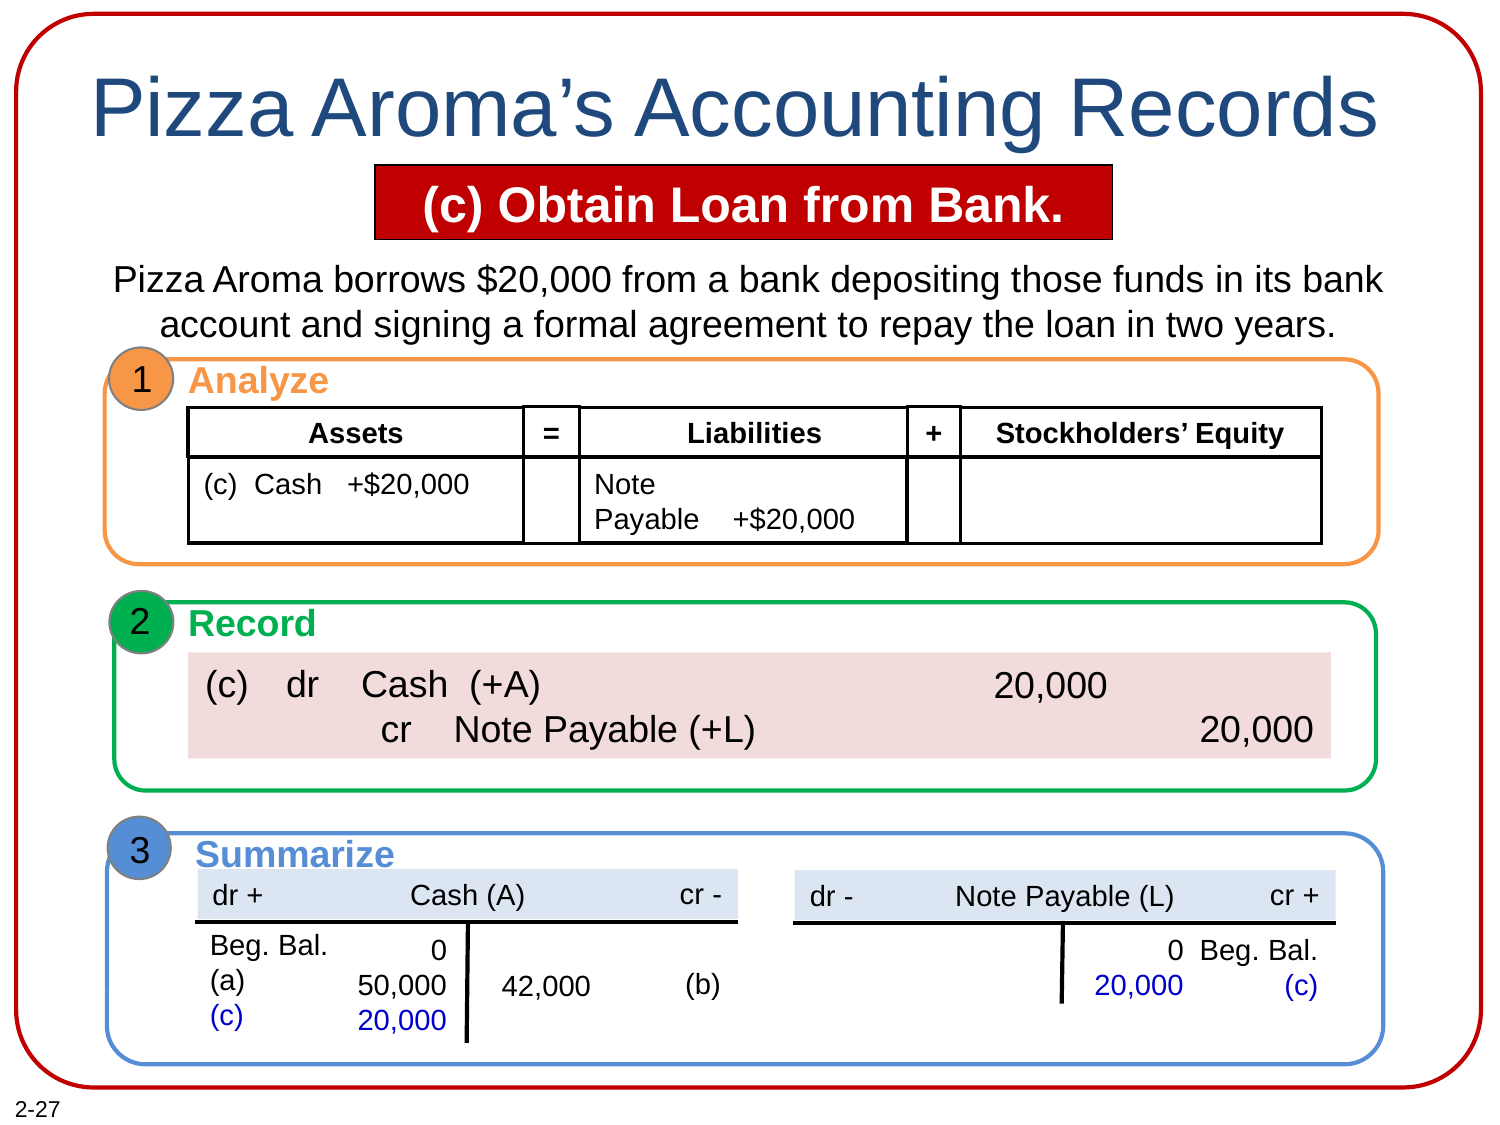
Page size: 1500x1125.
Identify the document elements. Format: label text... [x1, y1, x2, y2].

text_box (c) Obtain Loan from Bank. [374, 164, 1113, 240]
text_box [106, 816, 1384, 1065]
title Pizza Aroma’s Accounting Records [74, 45, 1426, 233]
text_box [104, 347, 1379, 565]
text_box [109, 589, 1377, 791]
text_box Pizza Aroma borrows $20,000 from a bank depositing those funds in its bank account and signing a formal agreement to repay the loan in two years. [54, 248, 1443, 353]
